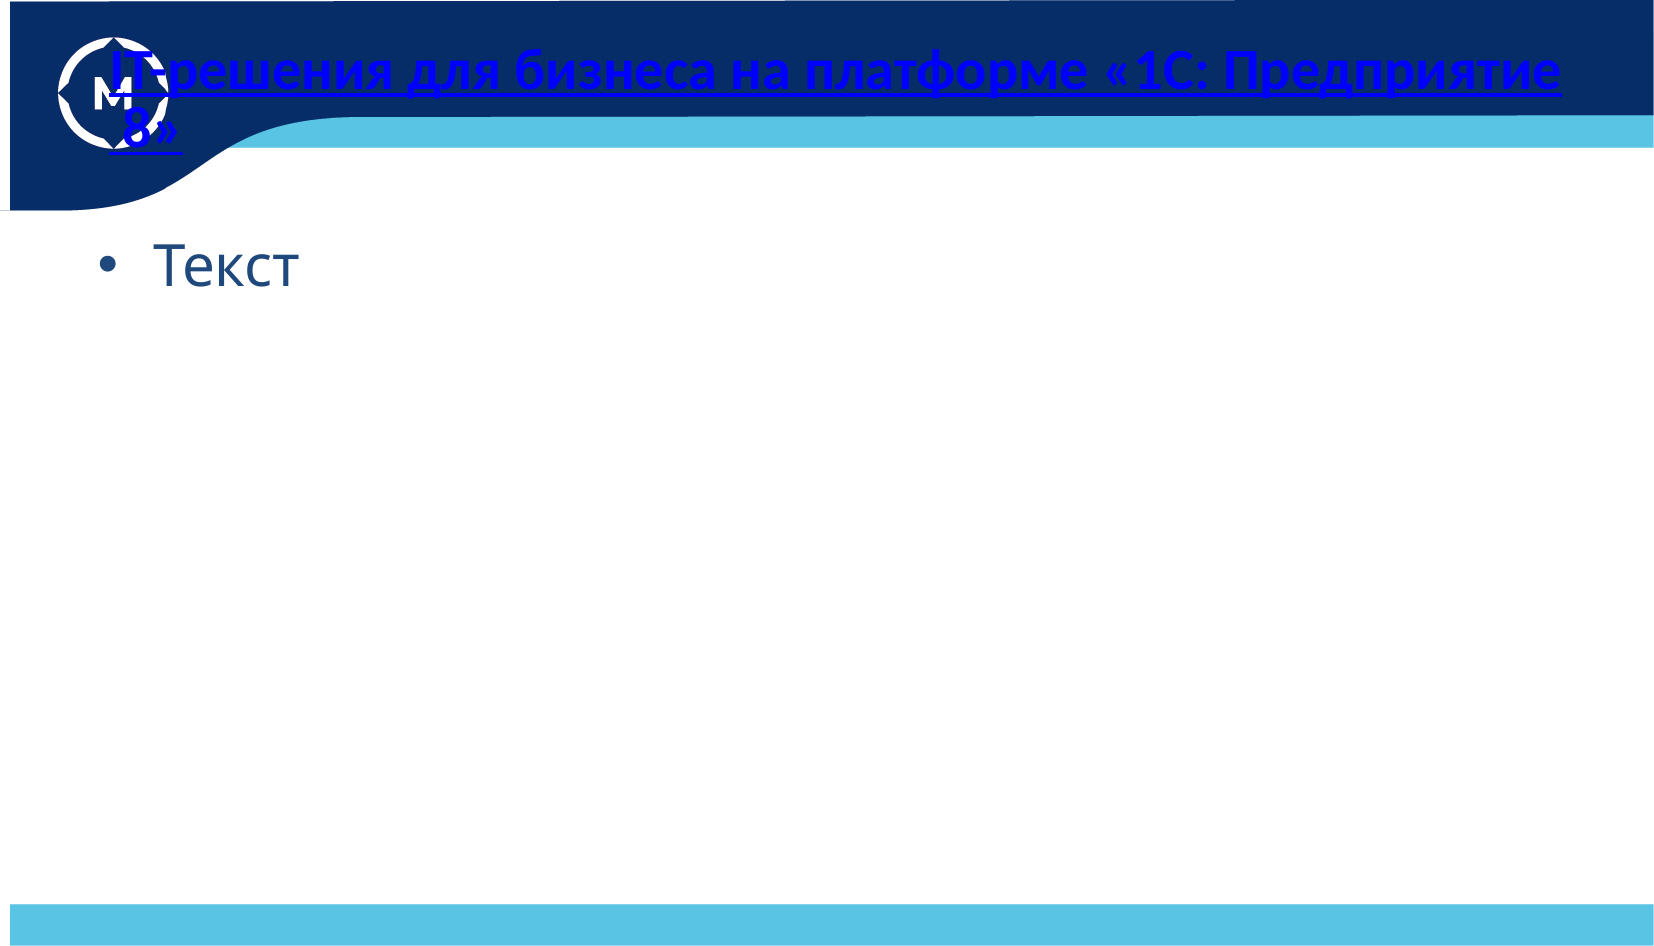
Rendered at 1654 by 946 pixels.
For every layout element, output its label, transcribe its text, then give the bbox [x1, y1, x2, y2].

title IT-решения для бизнеса на платформе «1С: Предприятие 8» [94, 37, 1583, 95]
picture [0, 0, 1654, 946]
list Текст [82, 220, 1571, 845]
